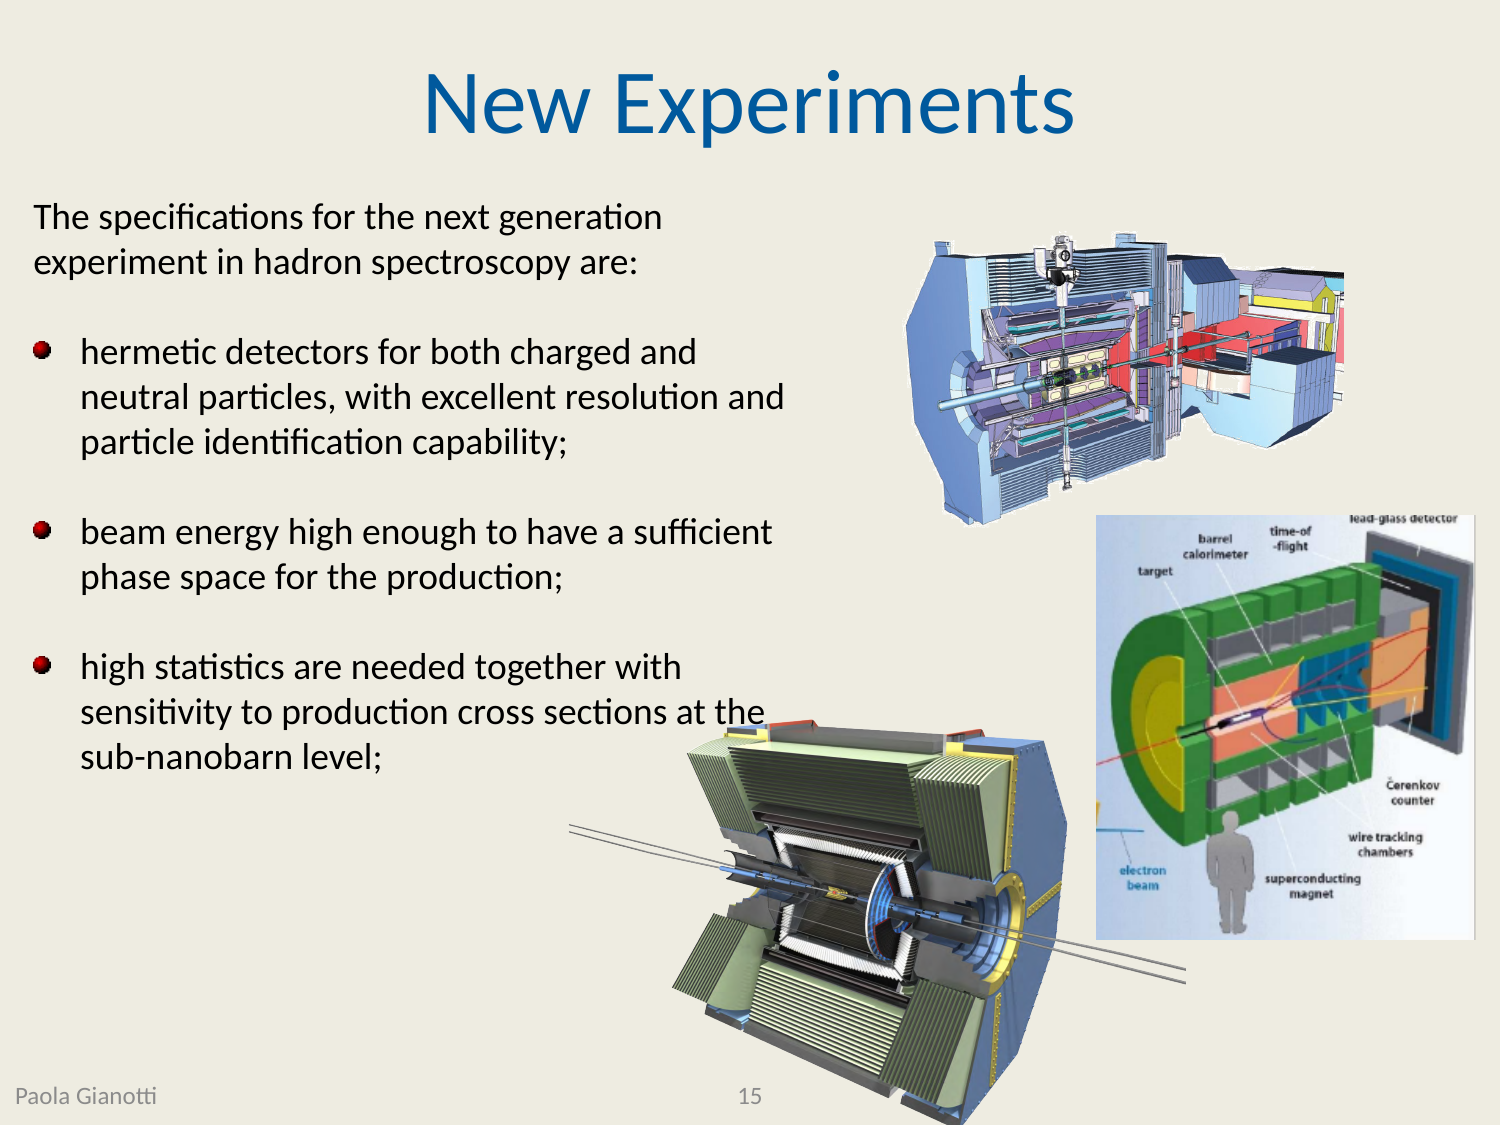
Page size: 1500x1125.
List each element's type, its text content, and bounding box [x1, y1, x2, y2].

picture [33, 341, 51, 359]
title New Experiments [75, 2, 1425, 191]
picture [33, 656, 51, 674]
picture [33, 521, 51, 539]
text_box The specifications for the next generation experiment in hadron spectroscopy are: hermetic detectors for both charged and neutral particles, with excellent resolution and particle identification capability; beam energy high enough to have a sufficient phase space for the production; high statistics are needed together with sensitivity to production cross sections at the sub-nanobarn level; [18, 184, 830, 830]
picture [565, 231, 1484, 1125]
slide_number Paola Gianotti [0, 1065, 350, 1125]
